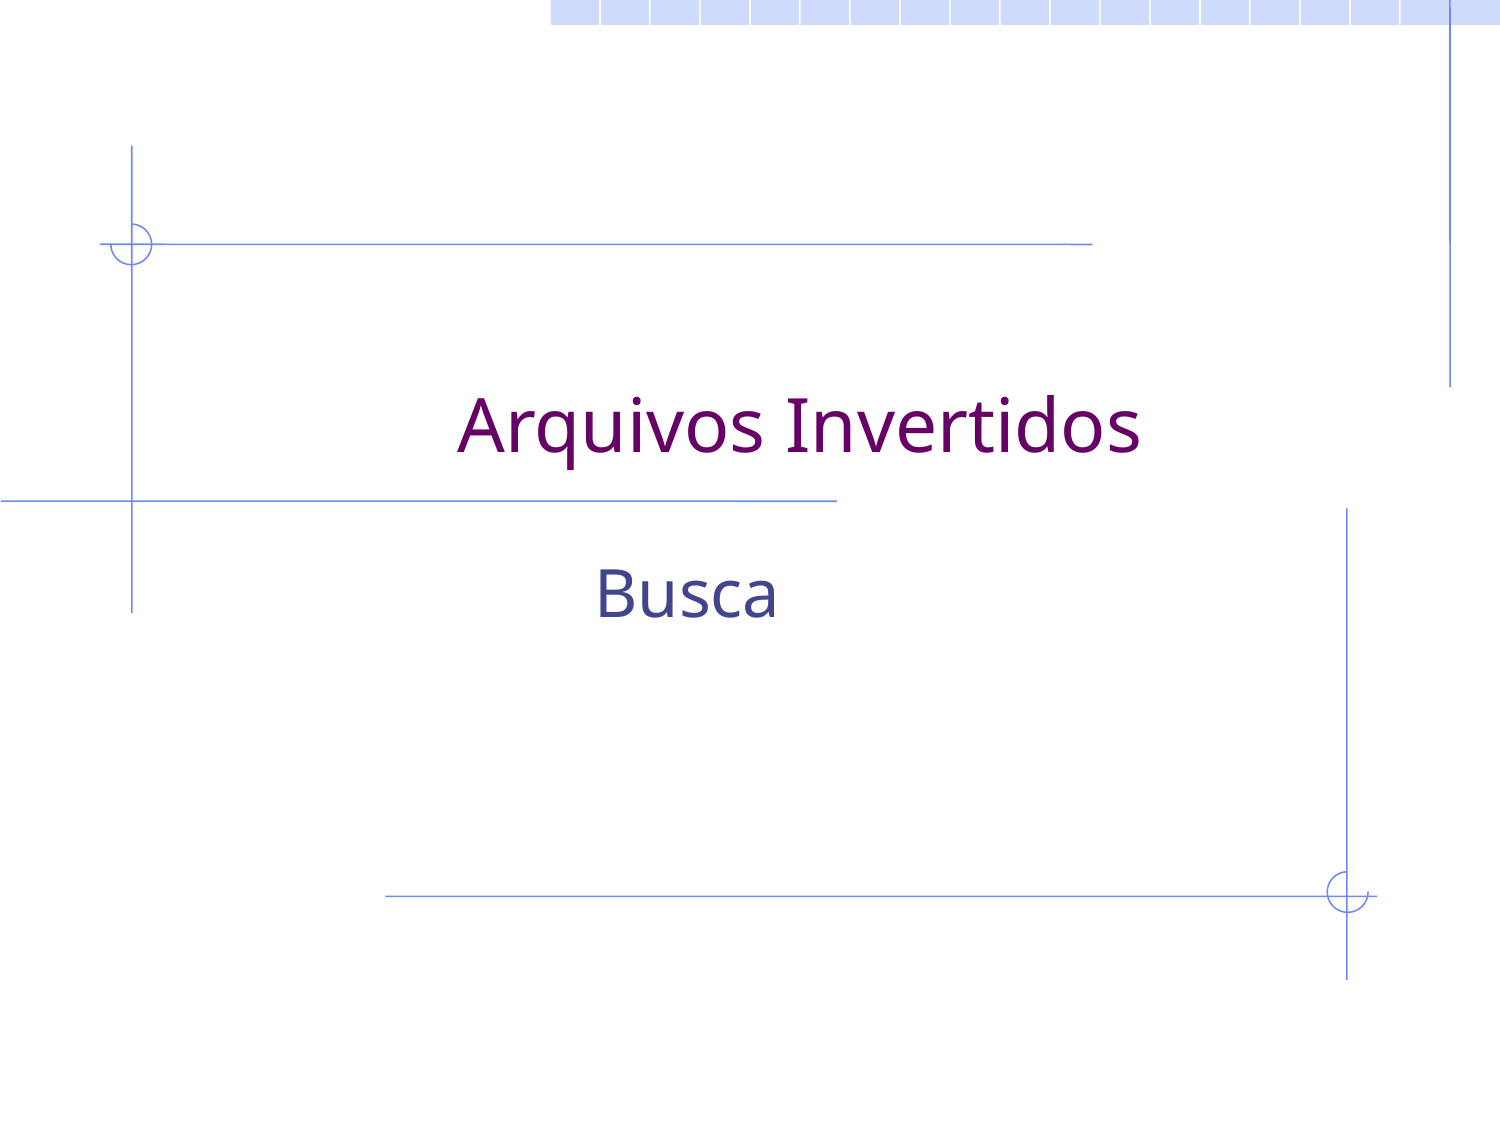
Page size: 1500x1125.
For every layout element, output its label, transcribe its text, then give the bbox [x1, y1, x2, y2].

subtitle Busca [162, 542, 1213, 831]
title Arquivos Invertidos [162, 287, 1438, 476]
